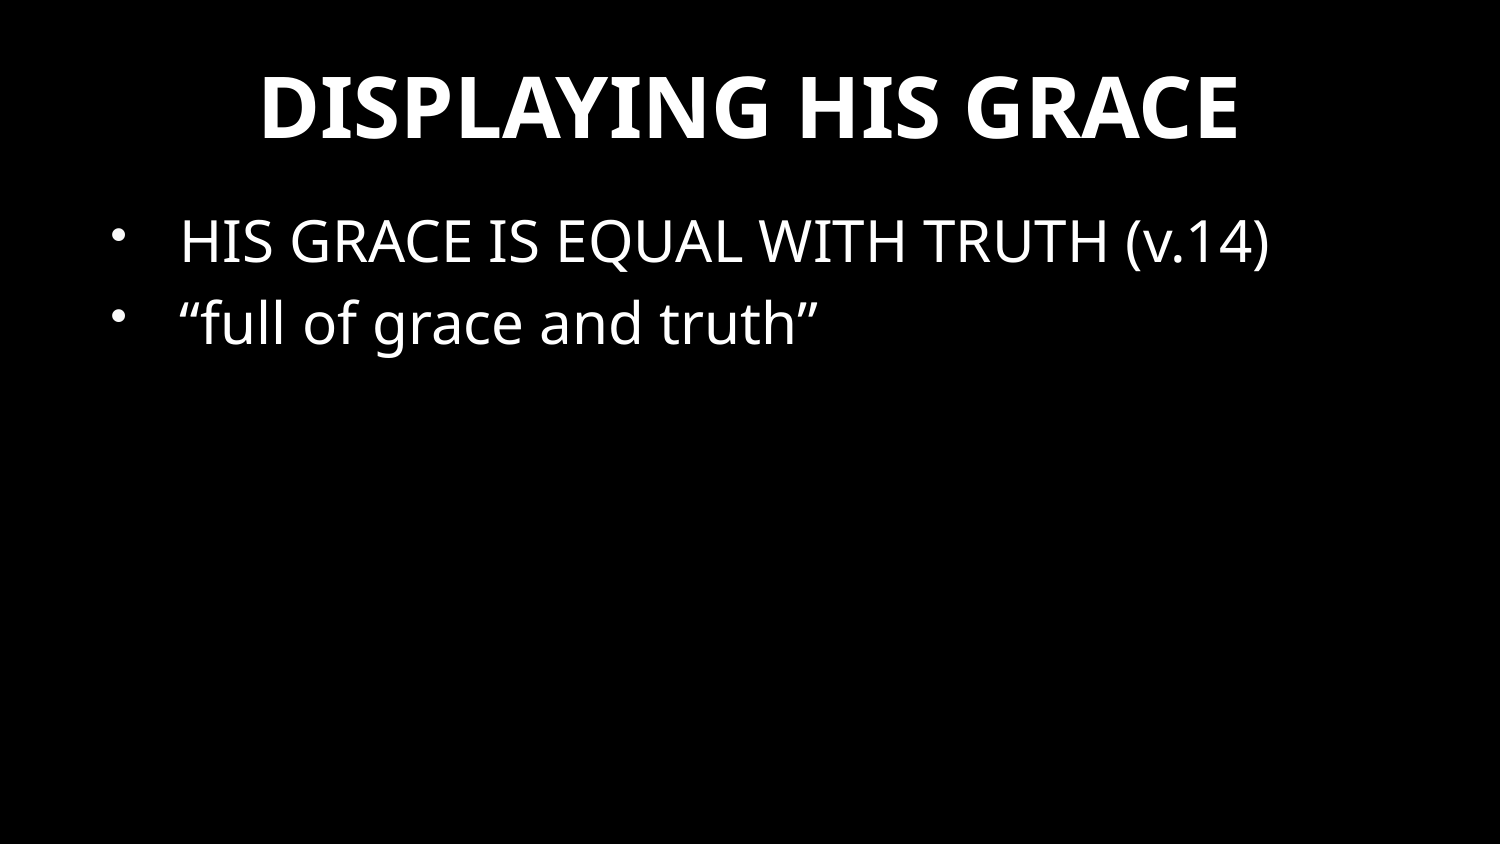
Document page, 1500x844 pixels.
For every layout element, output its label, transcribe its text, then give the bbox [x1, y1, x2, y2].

list HIS GRACE IS EQUAL WITH TRUTH (v.14) “full of grace and truth” [75, 196, 1425, 777]
title DISPLAYING HIS GRACE [75, 33, 1425, 175]
